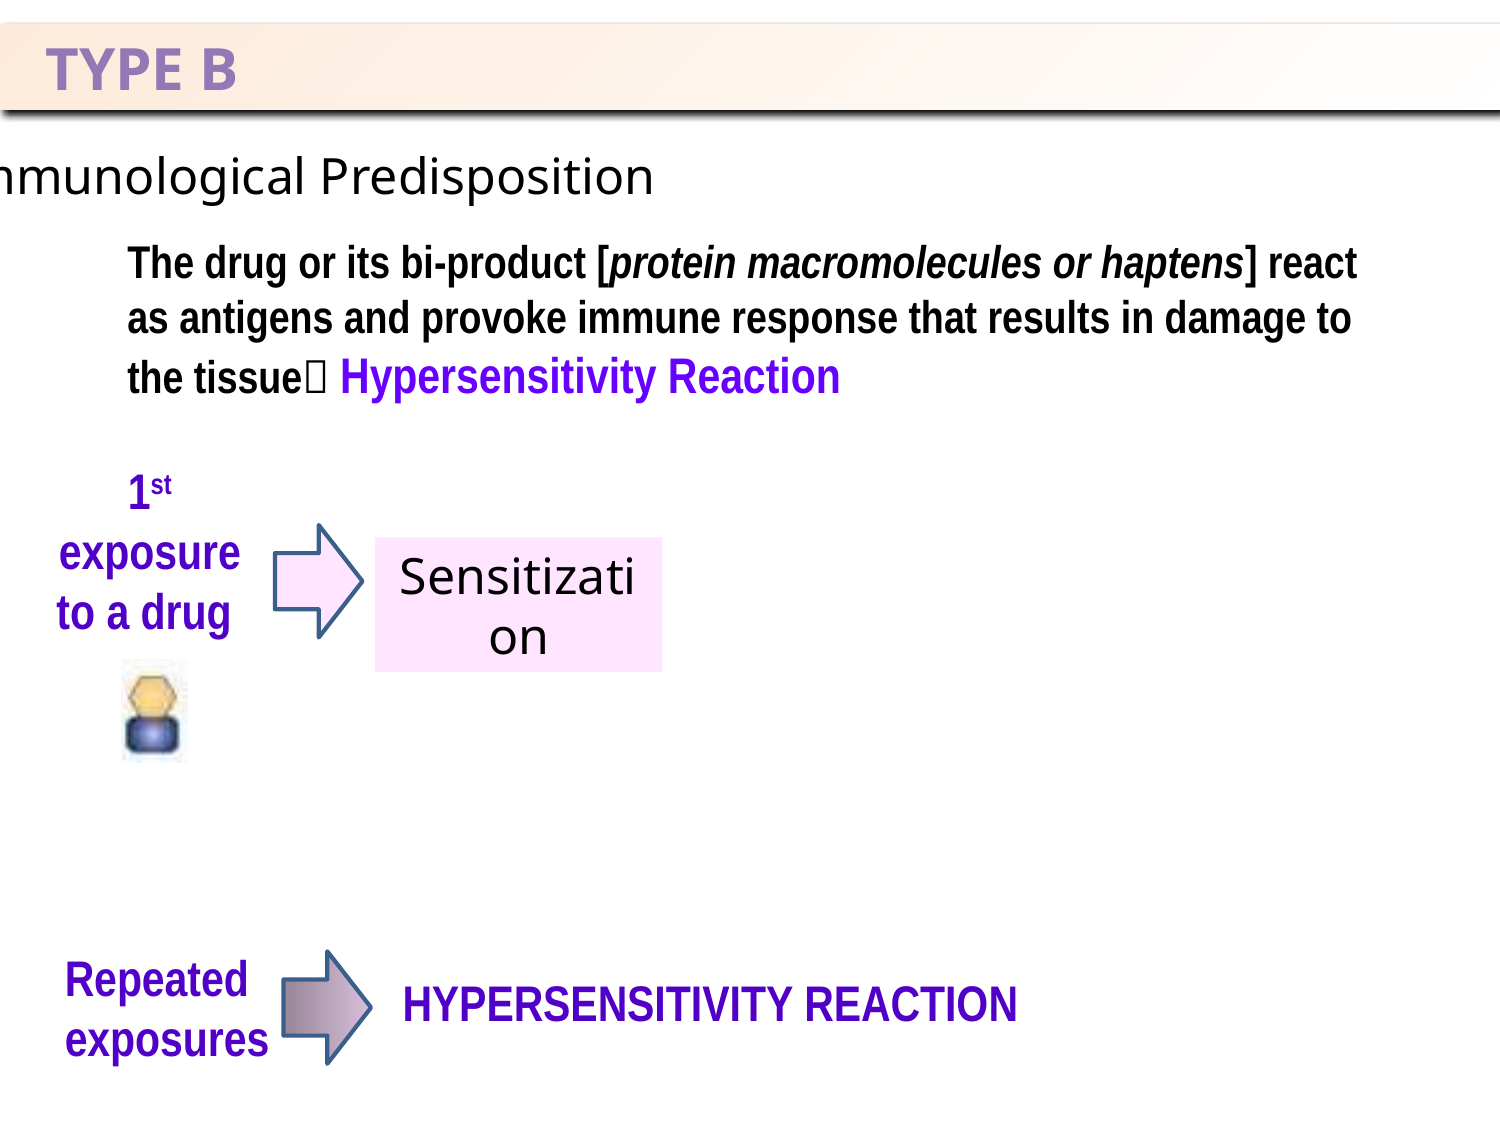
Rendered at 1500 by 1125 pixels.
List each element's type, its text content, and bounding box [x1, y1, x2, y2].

text_box Sensitization [374, 537, 663, 673]
text_box 1st exposure to a drug [24, 452, 275, 648]
text_box Immunological Predisposition [0, 137, 784, 213]
text_box The drug or its bi-product [protein macromolecules or haptens] react as antigens and provoke immune response that results in damage to the tissue Hypersensitivity Reaction [112, 225, 1400, 411]
text_box [281, 949, 373, 1066]
text_box TYPE B [0, 24, 1500, 110]
picture [121, 658, 188, 763]
text_box Repeated exposures [50, 938, 309, 1074]
text_box HYPERSENSITIVITY REACTION [387, 963, 1034, 1039]
text_box [272, 523, 365, 640]
